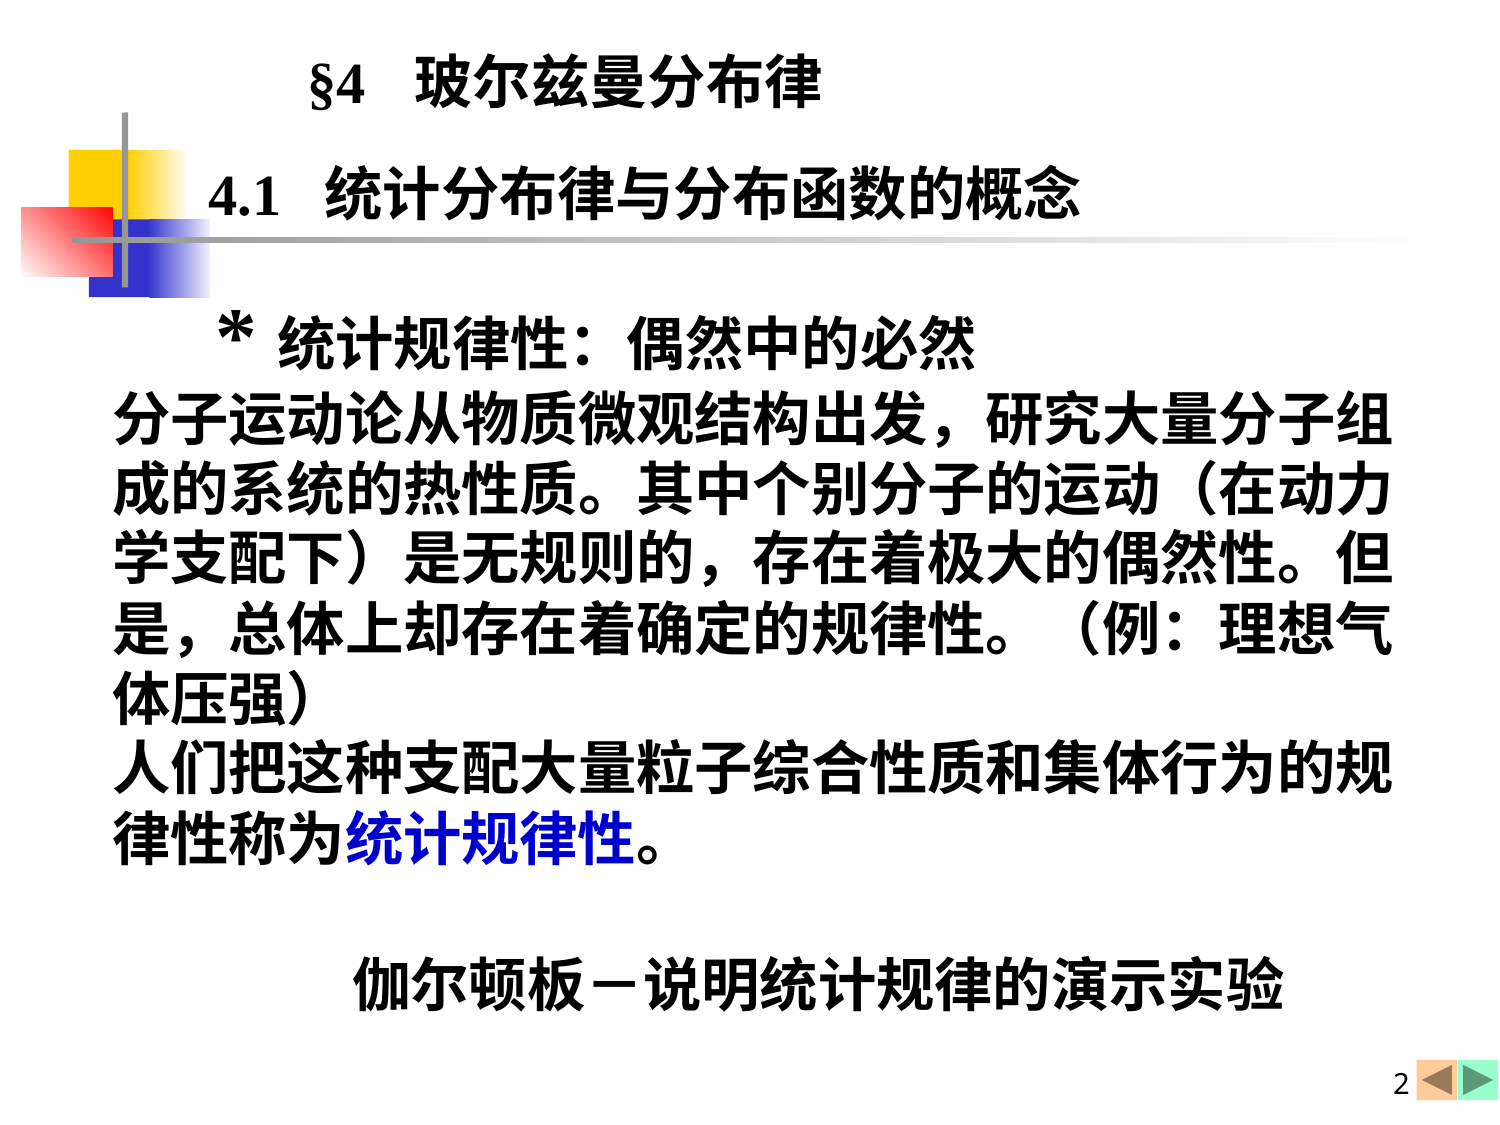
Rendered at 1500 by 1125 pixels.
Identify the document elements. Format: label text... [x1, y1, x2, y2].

text_box 伽尔顿板－说明统计规律的演示实验 [337, 940, 1375, 1026]
text_box 4.1 统计分布律与分布函数的概念 [193, 149, 1097, 235]
slide_number 2 [1112, 1037, 1426, 1113]
text_box §4 玻尔兹曼分布律 [292, 37, 838, 123]
text_box *统计规律性：偶然中的必然 分子运动论从物质微观结构出发，研究大量分子组成的系统的热性质。其中个别分子的运动（在动力学支配下）是无规则的，存在着极大的偶然性。但是，总体上却存在着确定的规律性。（例：理想气体压强） 人们把这种支配大量粒子综合性质和集体行为的规律性称为统计规律性。 [97, 274, 1450, 879]
